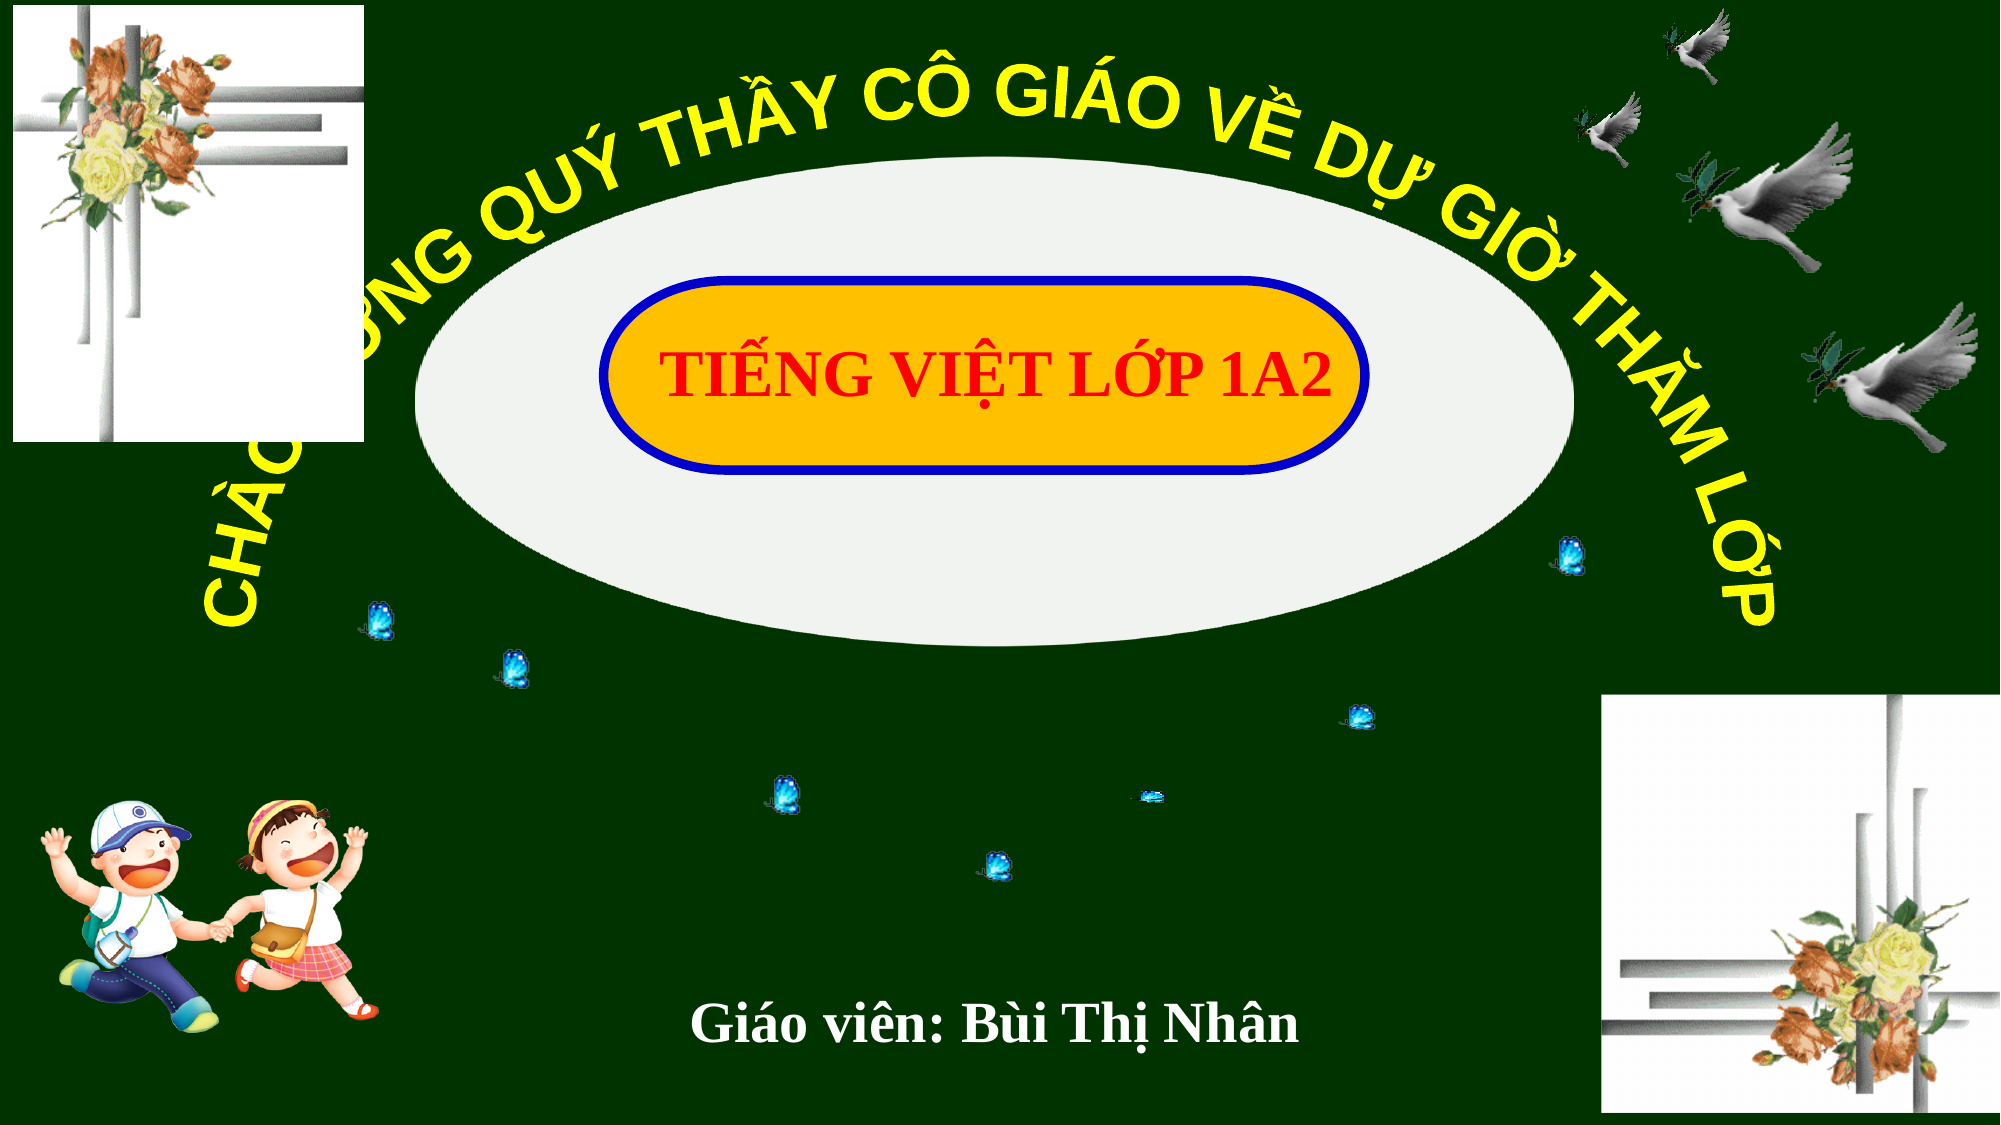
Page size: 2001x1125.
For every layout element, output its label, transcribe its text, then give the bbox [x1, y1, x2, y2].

picture [13, 5, 2000, 886]
text_box Giáo viên: Bùi Thị Nhân [674, 976, 1353, 1062]
picture [24, 784, 411, 1045]
picture [1601, 694, 2000, 1113]
